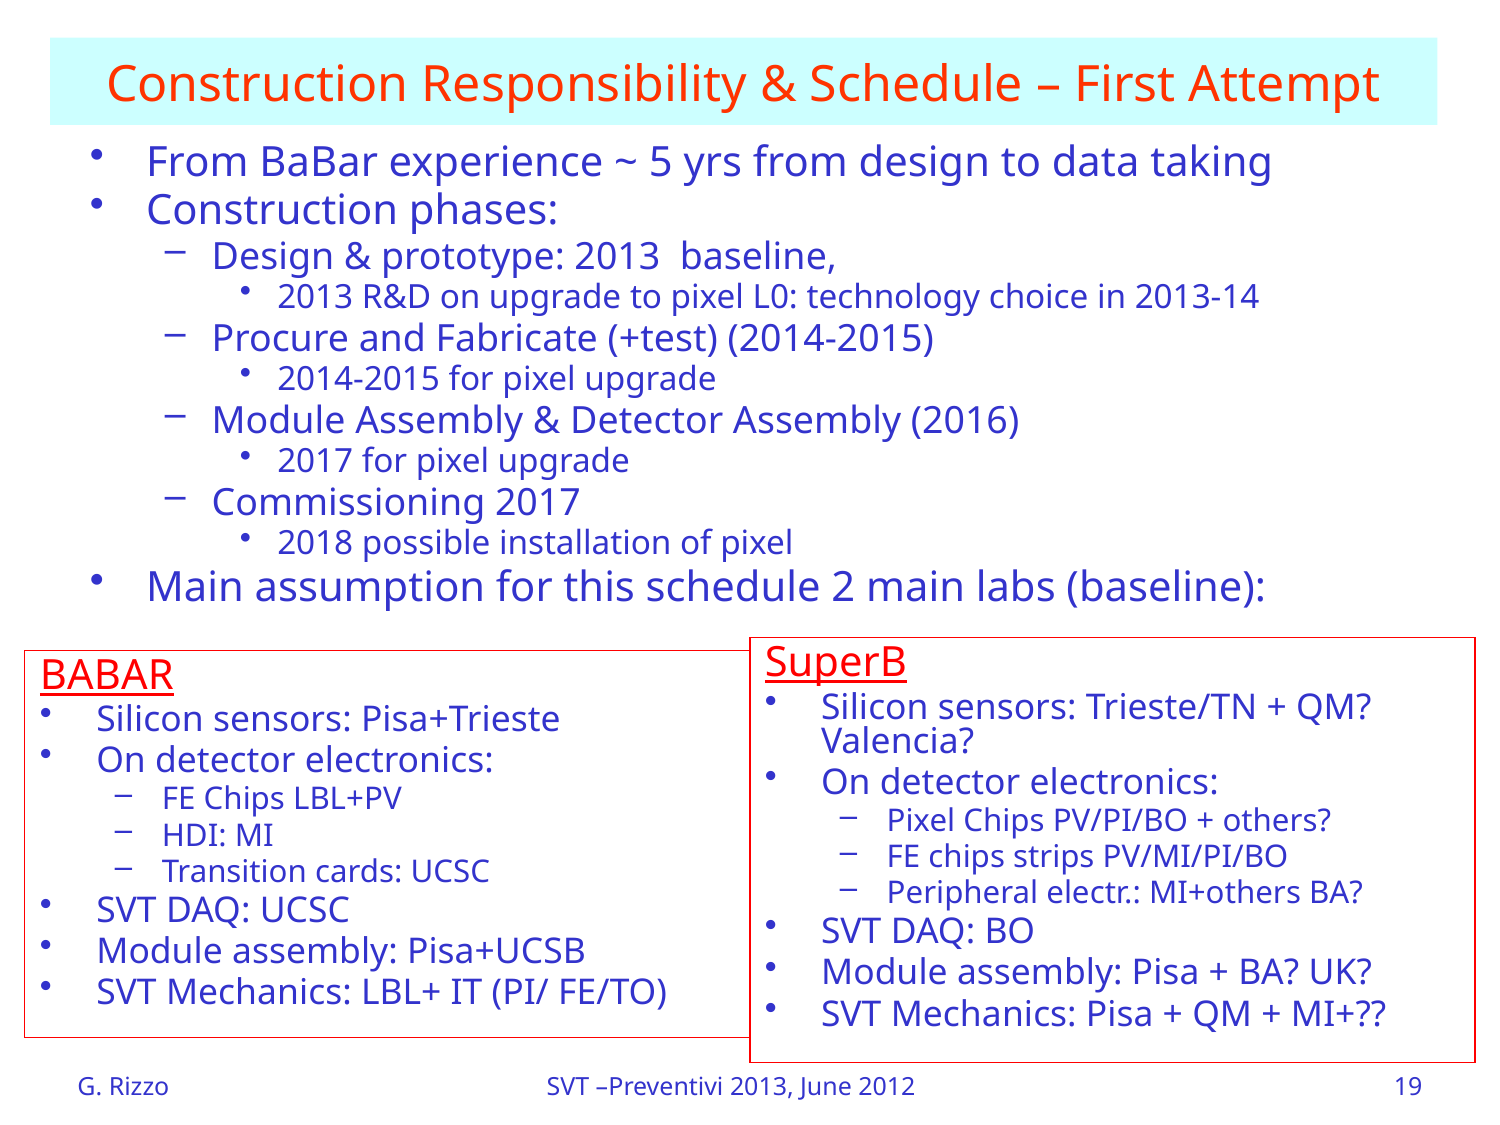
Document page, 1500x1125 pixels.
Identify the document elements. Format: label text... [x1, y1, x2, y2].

title Construction Responsibility & Schedule – First Attempt [50, 37, 1438, 125]
footer SVT –Preventivi 2013, June 2012 [375, 1062, 1088, 1125]
list BABAR Silicon sensors: Pisa+Trieste On detector electronics: FE Chips LBL+PV HDI: MI Transition cards: UCSC SVT DAQ: UCSC Module assembly: Pisa+UCSB SVT Mechanics: LBL+ IT (PI/ FE/TO) [24, 650, 750, 1038]
text_box From BaBar experience ~ 5 yrs from design to data taking Construction phases: Design & prototype: 2013 baseline, 2013 R&D on upgrade to pixel L0: technology choice in 2013-14 Procure and Fabricate (+test) (2014-2015) 2014-2015 for pixel upgrade Module Assembly & Detector Assembly (2016) 2017 for pixel upgrade Commissioning 2017 2018 possible installation of pixel Main assumption for this schedule 2 main labs (baseline): [74, 137, 1425, 650]
slide_number 19 [1125, 1063, 1438, 1125]
text_box SuperB Silicon sensors: Trieste/TN + QM? Valencia? On detector electronics: Pixel Chips PV/PI/BO + others? FE chips strips PV/MI/PI/BO Peripheral electr.: MI+others BA? SVT DAQ: BO Module assembly: Pisa + BA? UK? SVT Mechanics: Pisa + QM + MI+?? [750, 637, 1475, 1063]
slide_number G. Rizzo [62, 1062, 375, 1125]
